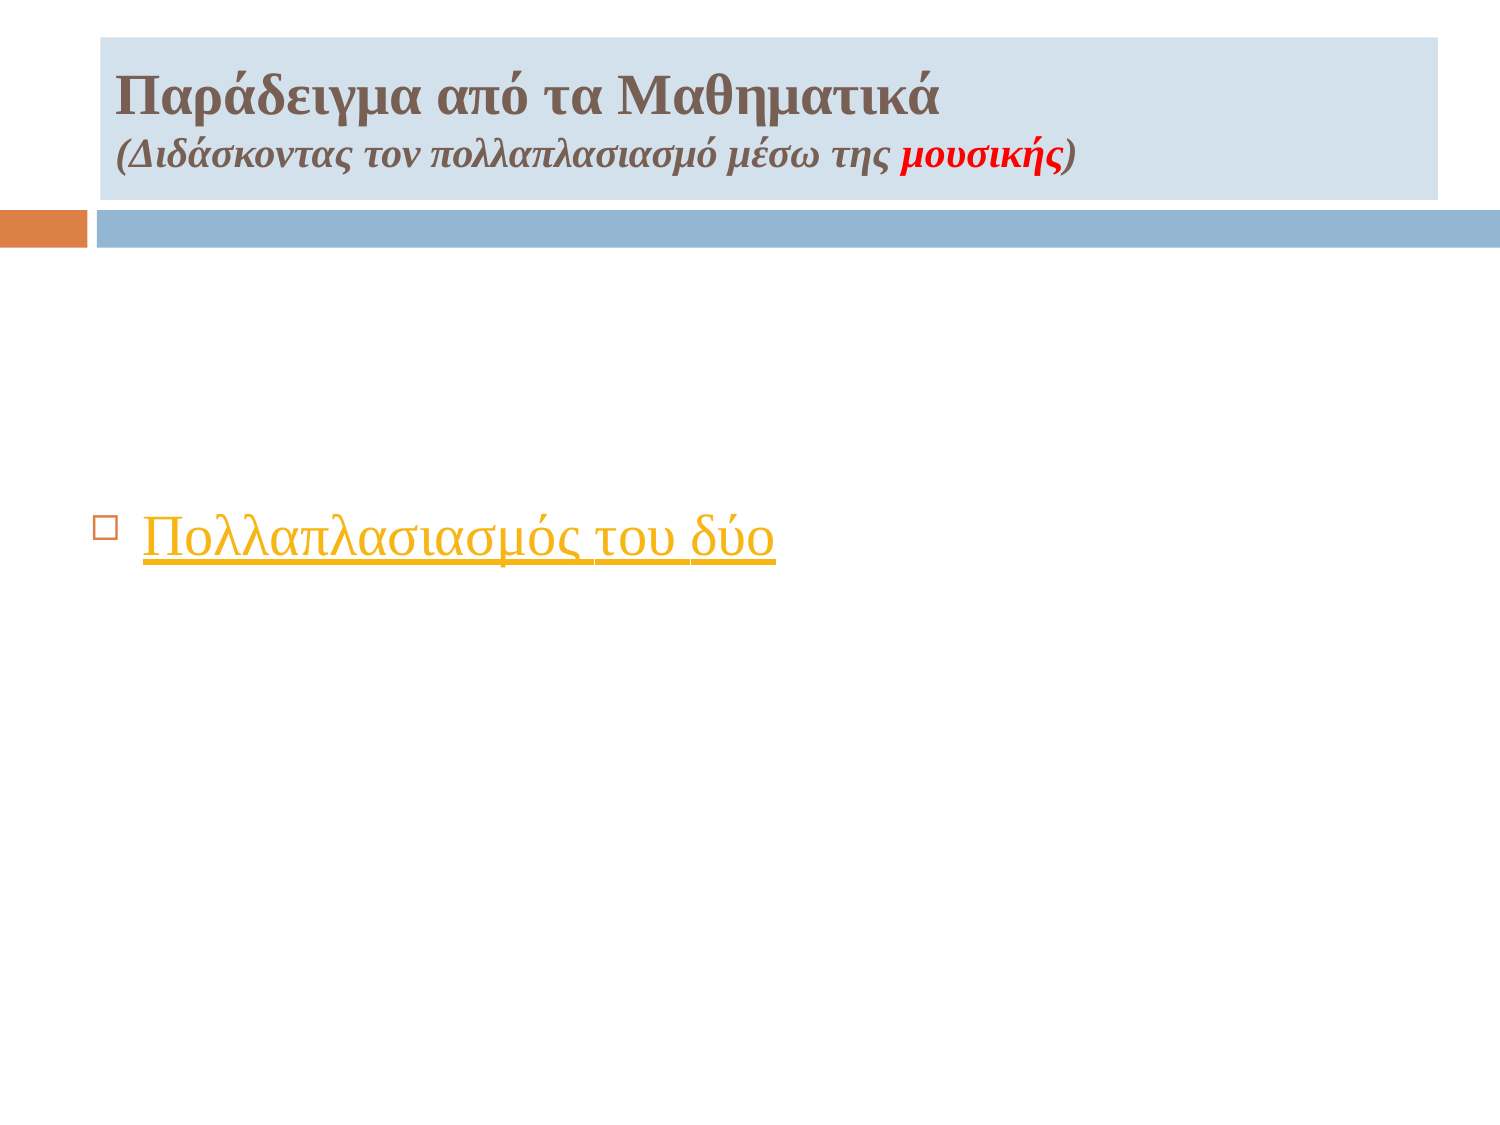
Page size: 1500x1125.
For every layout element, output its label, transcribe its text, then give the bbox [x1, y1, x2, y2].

title Παράδειγμα από τα Μαθηματικά (Διδάσκοντας τον πολλαπλασιασμό μέσω της μουσικής) [62, 34, 1438, 245]
text_box Πολλαπλασιασμός του δύο [87, 495, 781, 568]
